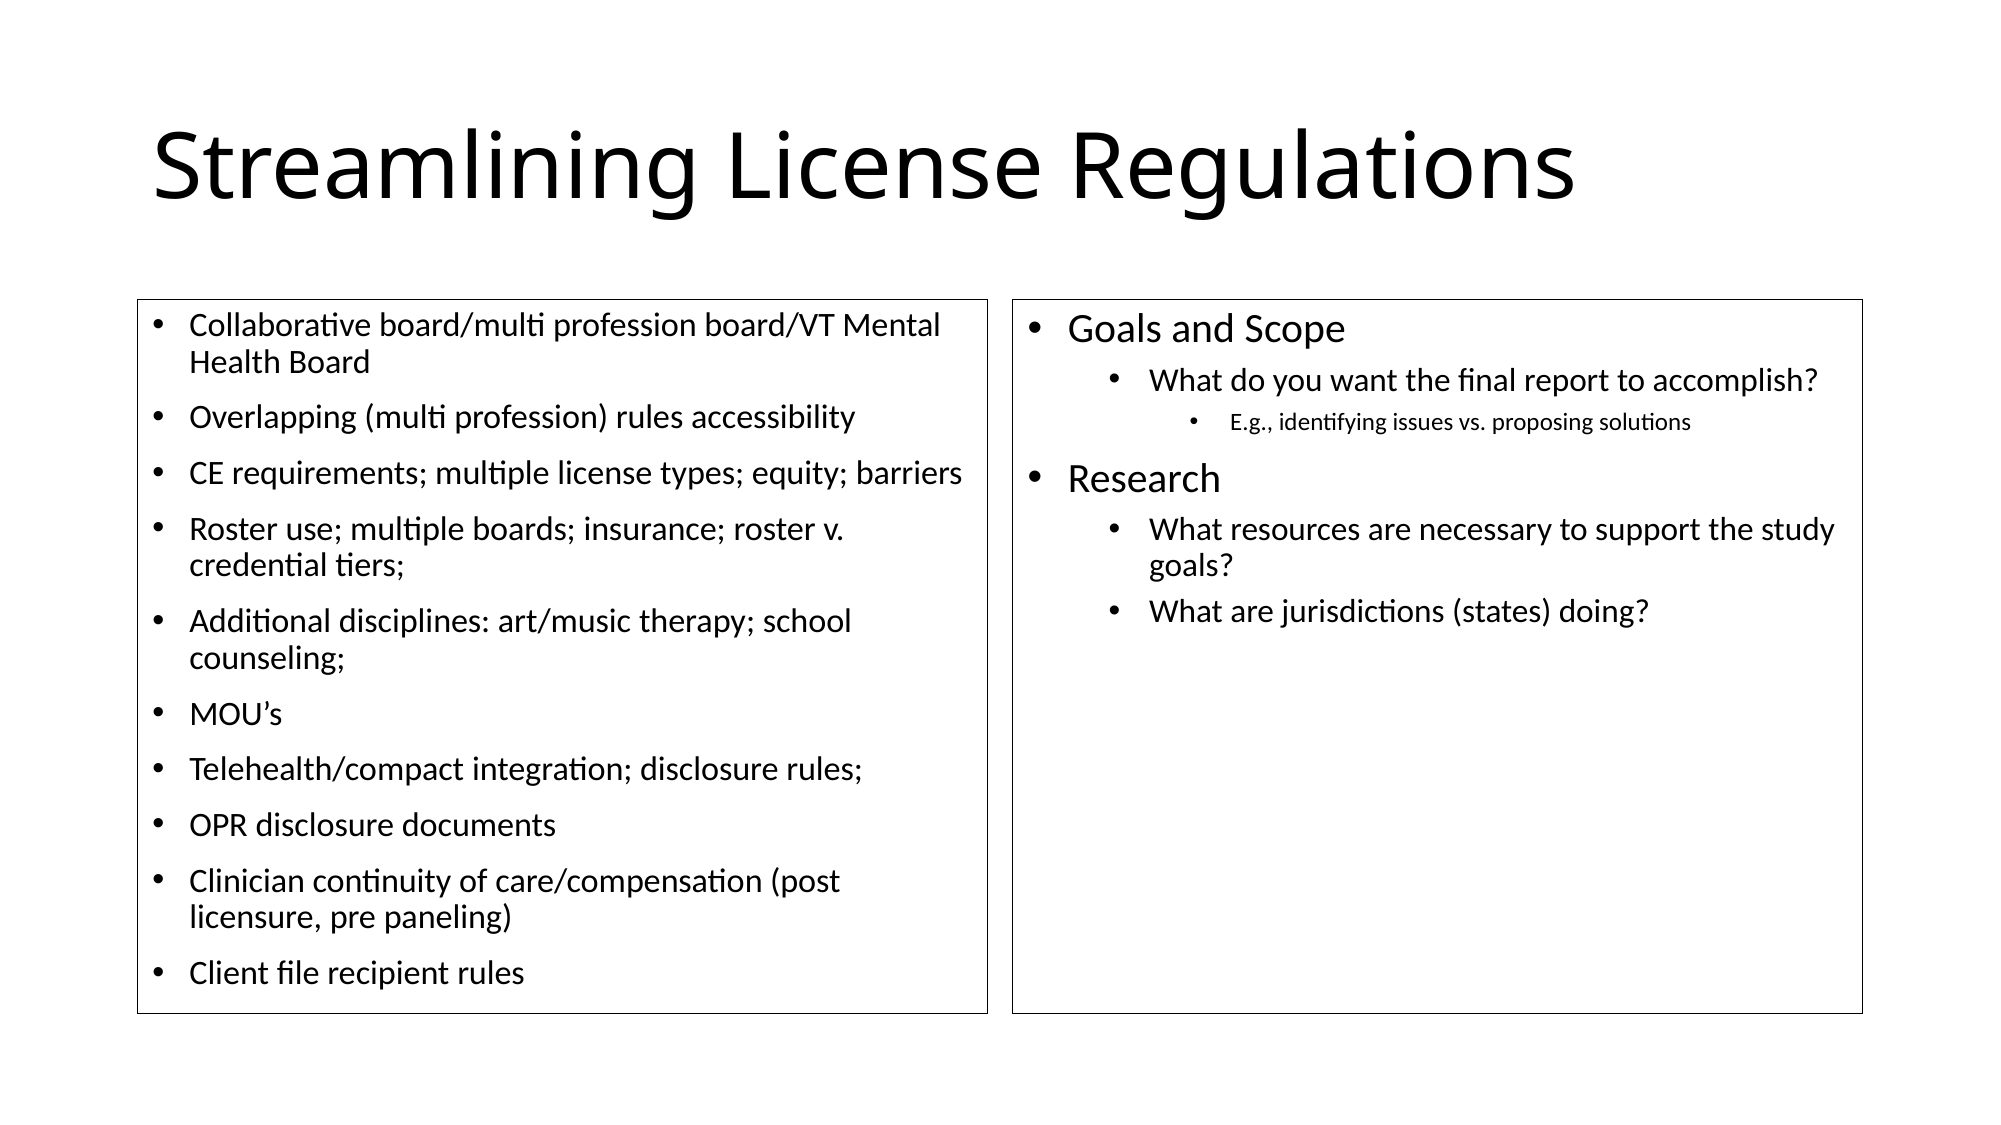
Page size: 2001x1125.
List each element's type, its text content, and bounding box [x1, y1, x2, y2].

list Goals and Scope What do you want the final report to accomplish? E.g., identifying issues vs. proposing solutions Research What resources are necessary to support the study goals? What are jurisdictions (states) doing? [1012, 299, 1863, 1014]
list Collaborative board/multi profession board/VT Mental Health Board Overlapping (multi profession) rules accessibility CE requirements; multiple license types; equity; barriers Roster use; multiple boards; insurance; roster v. credential tiers; Additional disciplines: art/music therapy; school counseling; MOU’s Telehealth/compact integration; disclosure rules; OPR disclosure documents Clinician continuity of care/compensation (post licensure, pre paneling) Client file recipient rules [137, 299, 988, 1014]
title Streamlining License Regulations [137, 59, 1863, 278]
